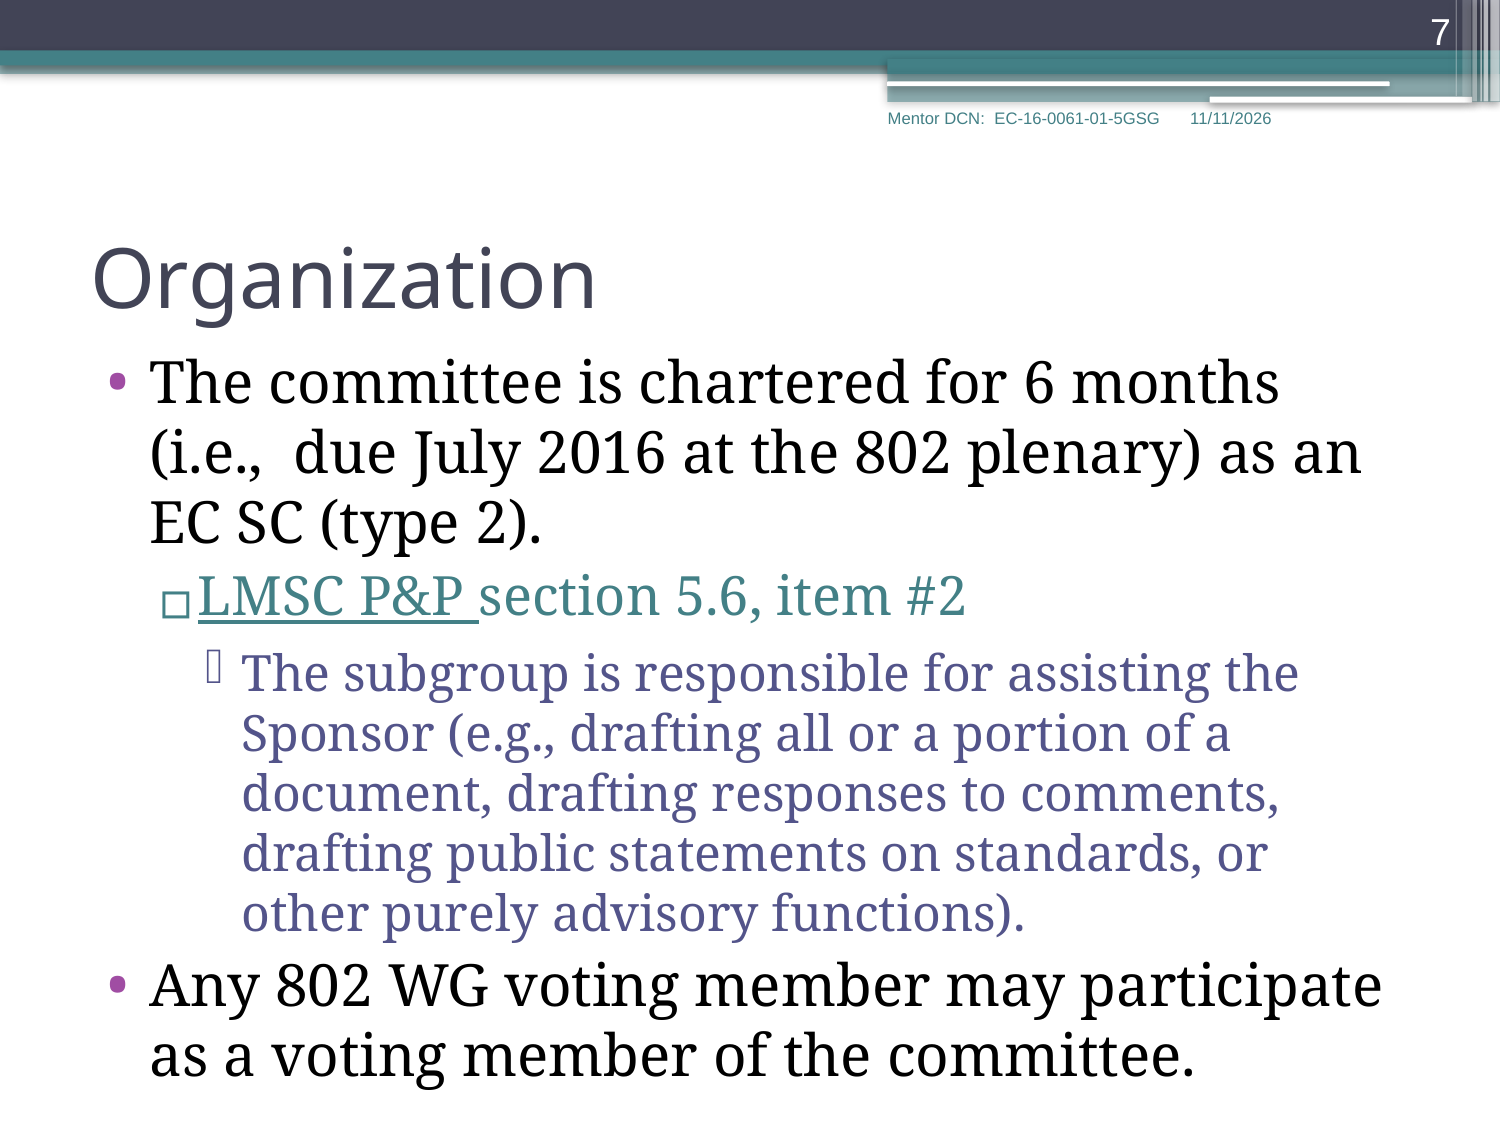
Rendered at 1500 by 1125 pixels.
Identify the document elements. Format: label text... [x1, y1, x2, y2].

footer Mentor DCN: EC-16-0061-01-5GSG [862, 100, 1176, 176]
title Organization [75, 187, 1425, 337]
list The committee is chartered for 6 months (i.e., due July 2016 at the 802 plenary) as an EC SC (type 2). LMSC P&P section 5.6, item #2 The subgroup is responsible for assisting the Sponsor (e.g., drafting all or a portion of a document, drafting responses to comments, drafting public statements on standards, or other purely advisory functions). Any 802 WG voting member may participate as a voting member of the committee. [75, 337, 1425, 1047]
slide_number 7 [1340, 0, 1466, 61]
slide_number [1176, 100, 1333, 176]
